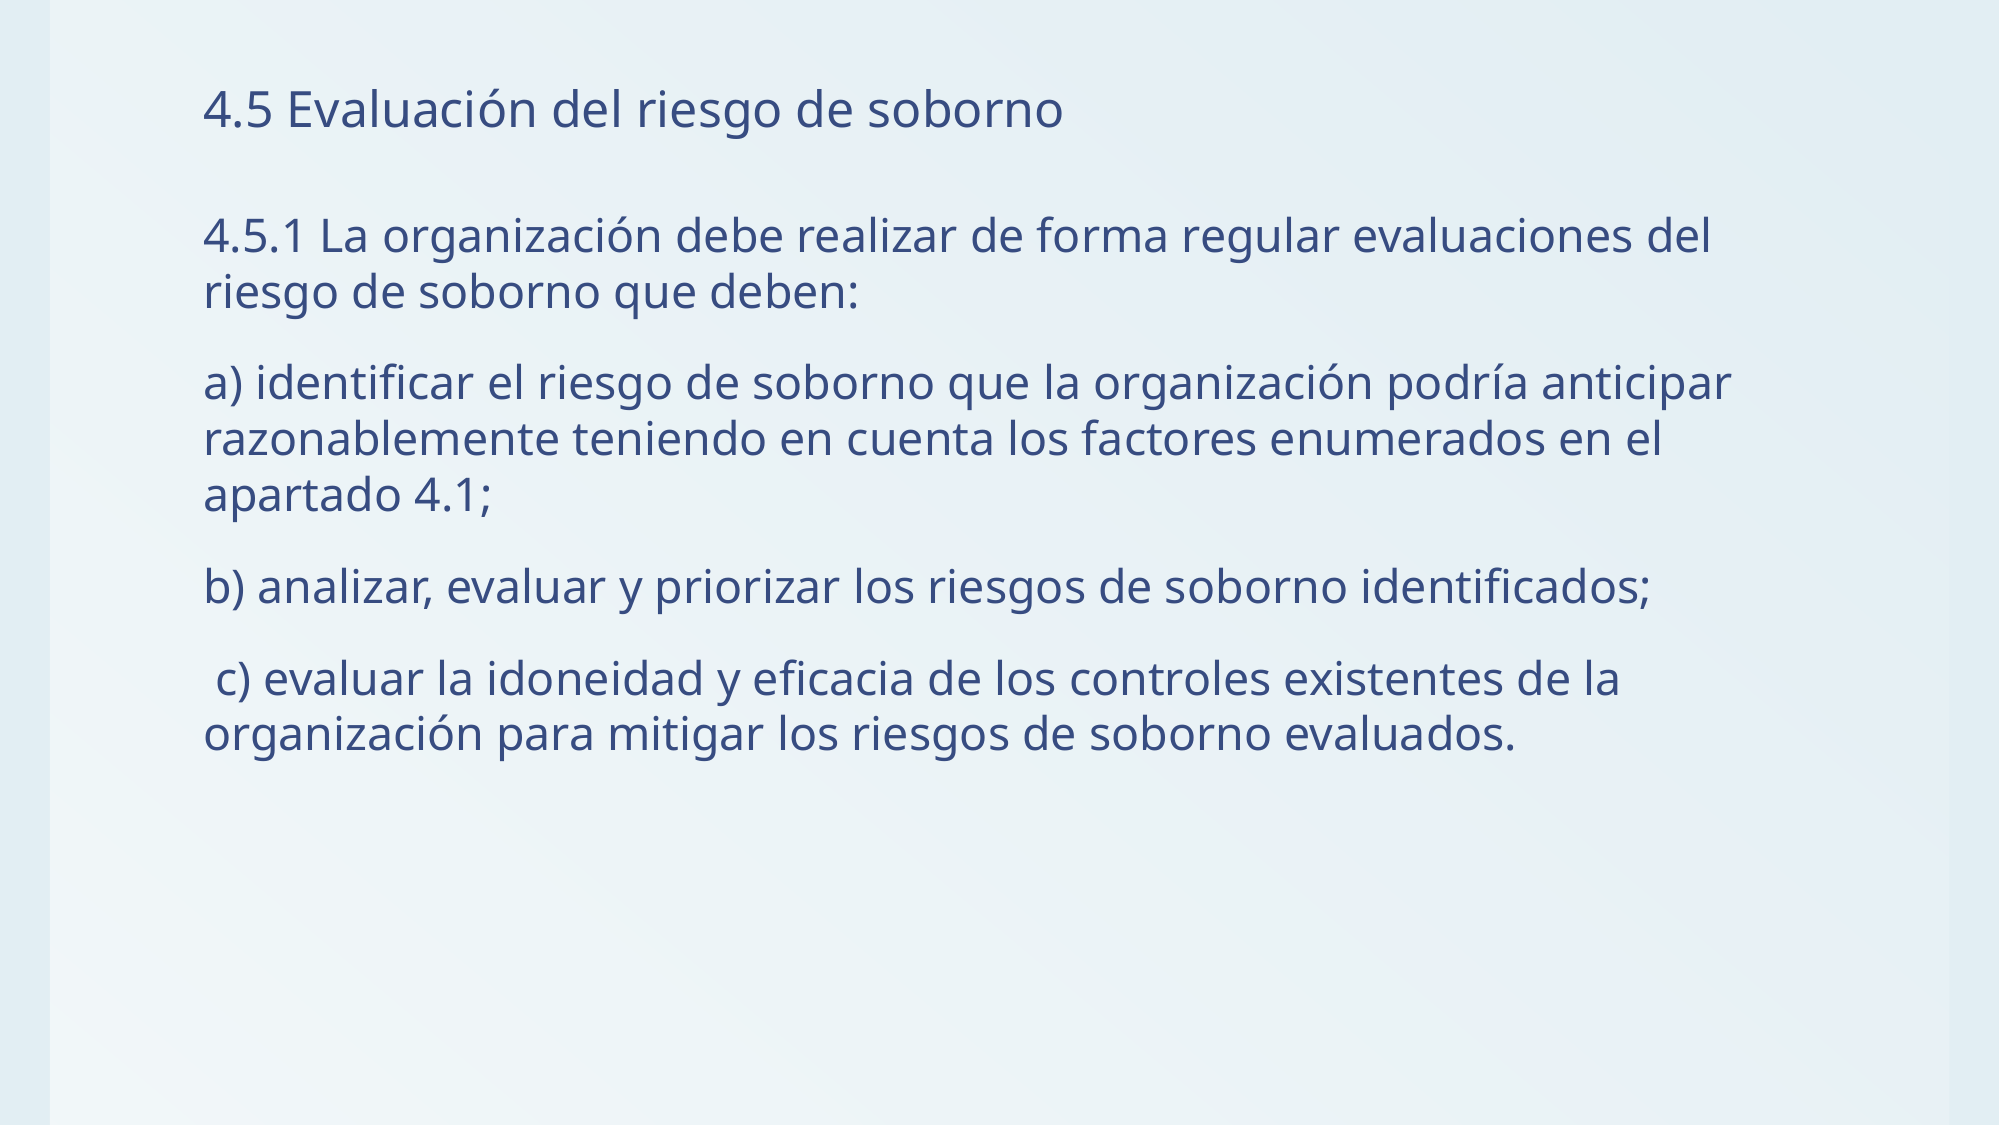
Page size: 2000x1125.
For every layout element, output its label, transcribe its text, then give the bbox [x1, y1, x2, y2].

list 4.5.1 La organización debe realizar de forma regular evaluaciones del riesgo de soborno que deben: a) identificar el riesgo de soborno que la organización podría anticipar razonablemente teniendo en cuenta los factores enumerados en el apartado 4.1; b) analizar, evaluar y priorizar los riesgos de soborno identificados; c) evaluar la idoneidad y eficacia de los controles existentes de la organización para mitigar los riesgos de soborno evaluados. [183, 195, 1850, 772]
title 4.5 Evaluación del riesgo de soborno [183, 76, 1850, 149]
